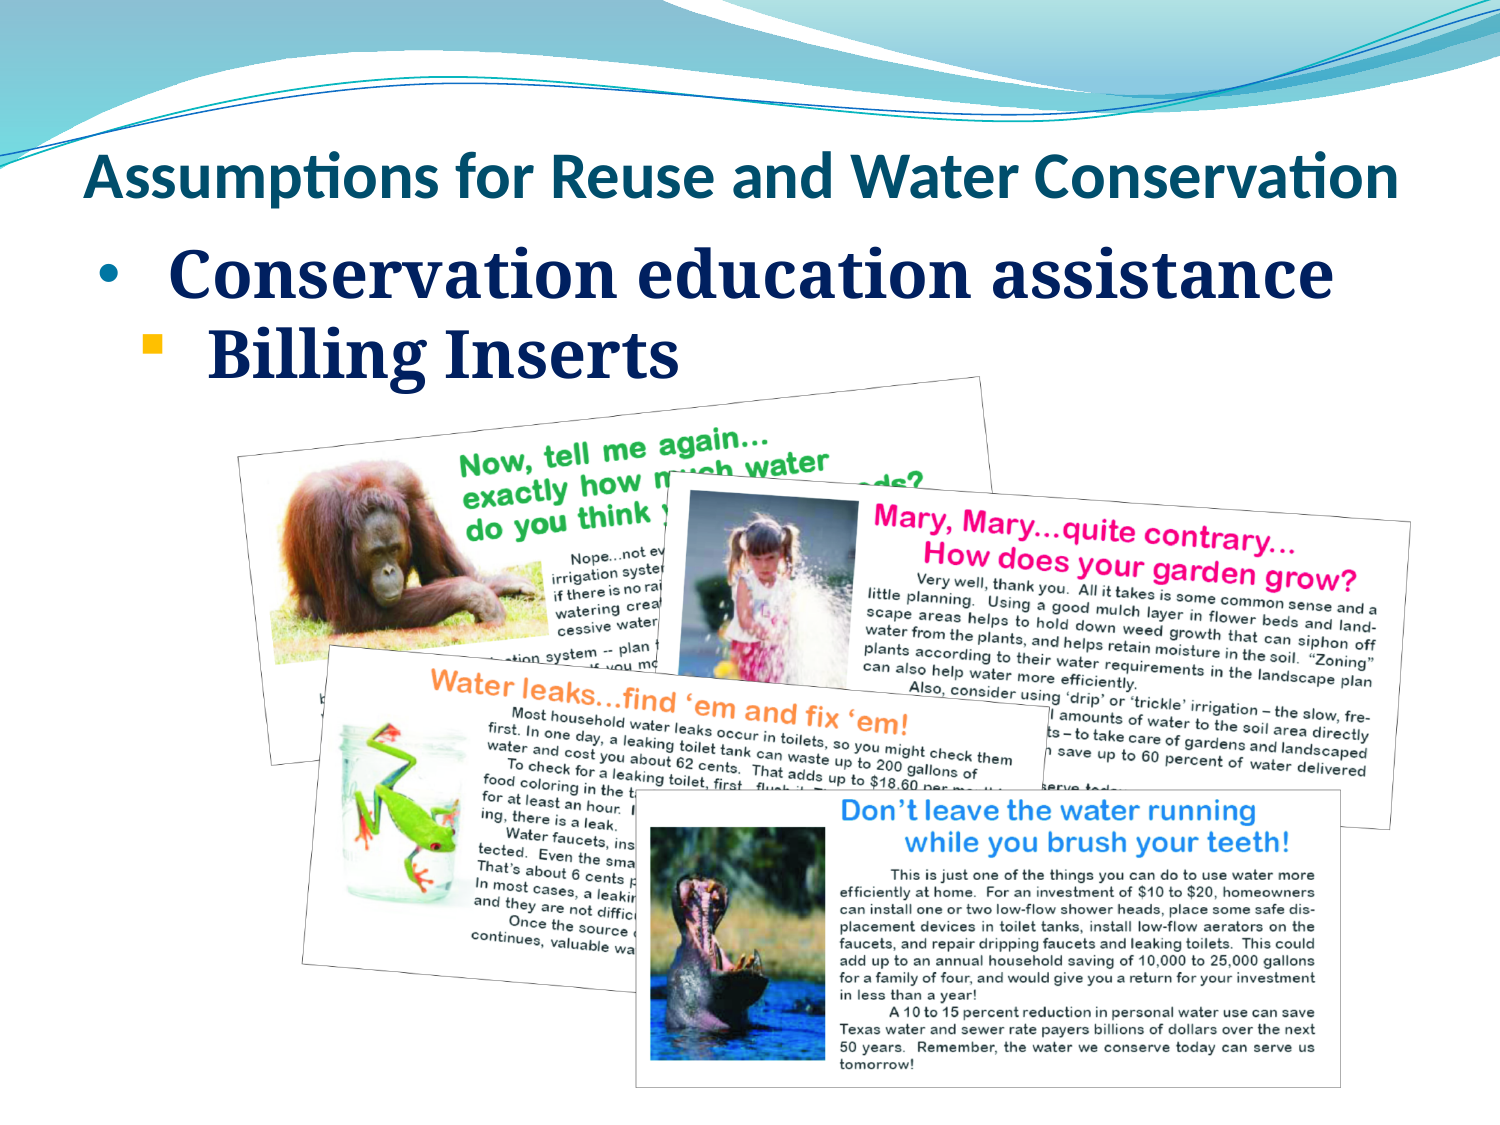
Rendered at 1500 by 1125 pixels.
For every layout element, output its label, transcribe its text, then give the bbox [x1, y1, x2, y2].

picture [237, 374, 1411, 1088]
text_box Assumptions for Reuse and Water Conservation [69, 124, 1416, 220]
text_box Conservation education assistance Billing Inserts [83, 224, 1352, 400]
